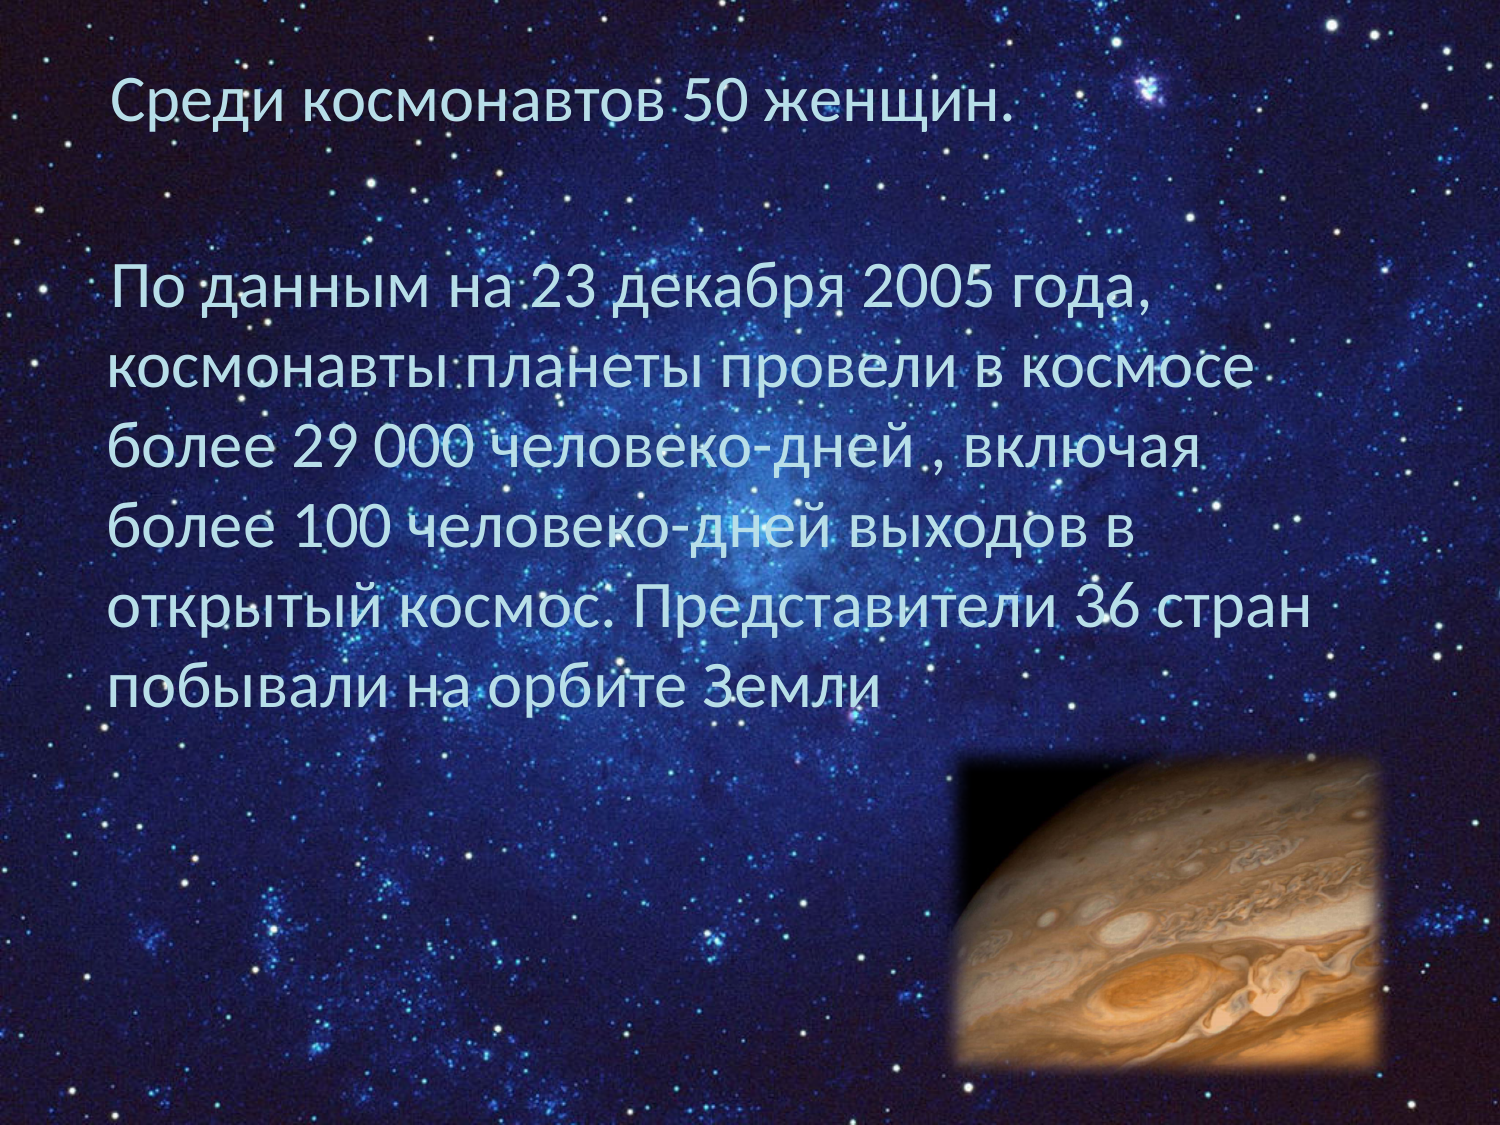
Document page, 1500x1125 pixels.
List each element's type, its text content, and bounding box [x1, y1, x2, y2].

list Среди космонавтов 50 женщин. По данным на 23 декабря 2005 года, космонавты планеты провели в космосе более 29 000 человеко-дней , включая более 100 человеко-дней выходов в открытый космос. Представители 36 стран побывали на орбите Земли [35, 46, 1386, 750]
picture [0, 0, 1500, 1125]
